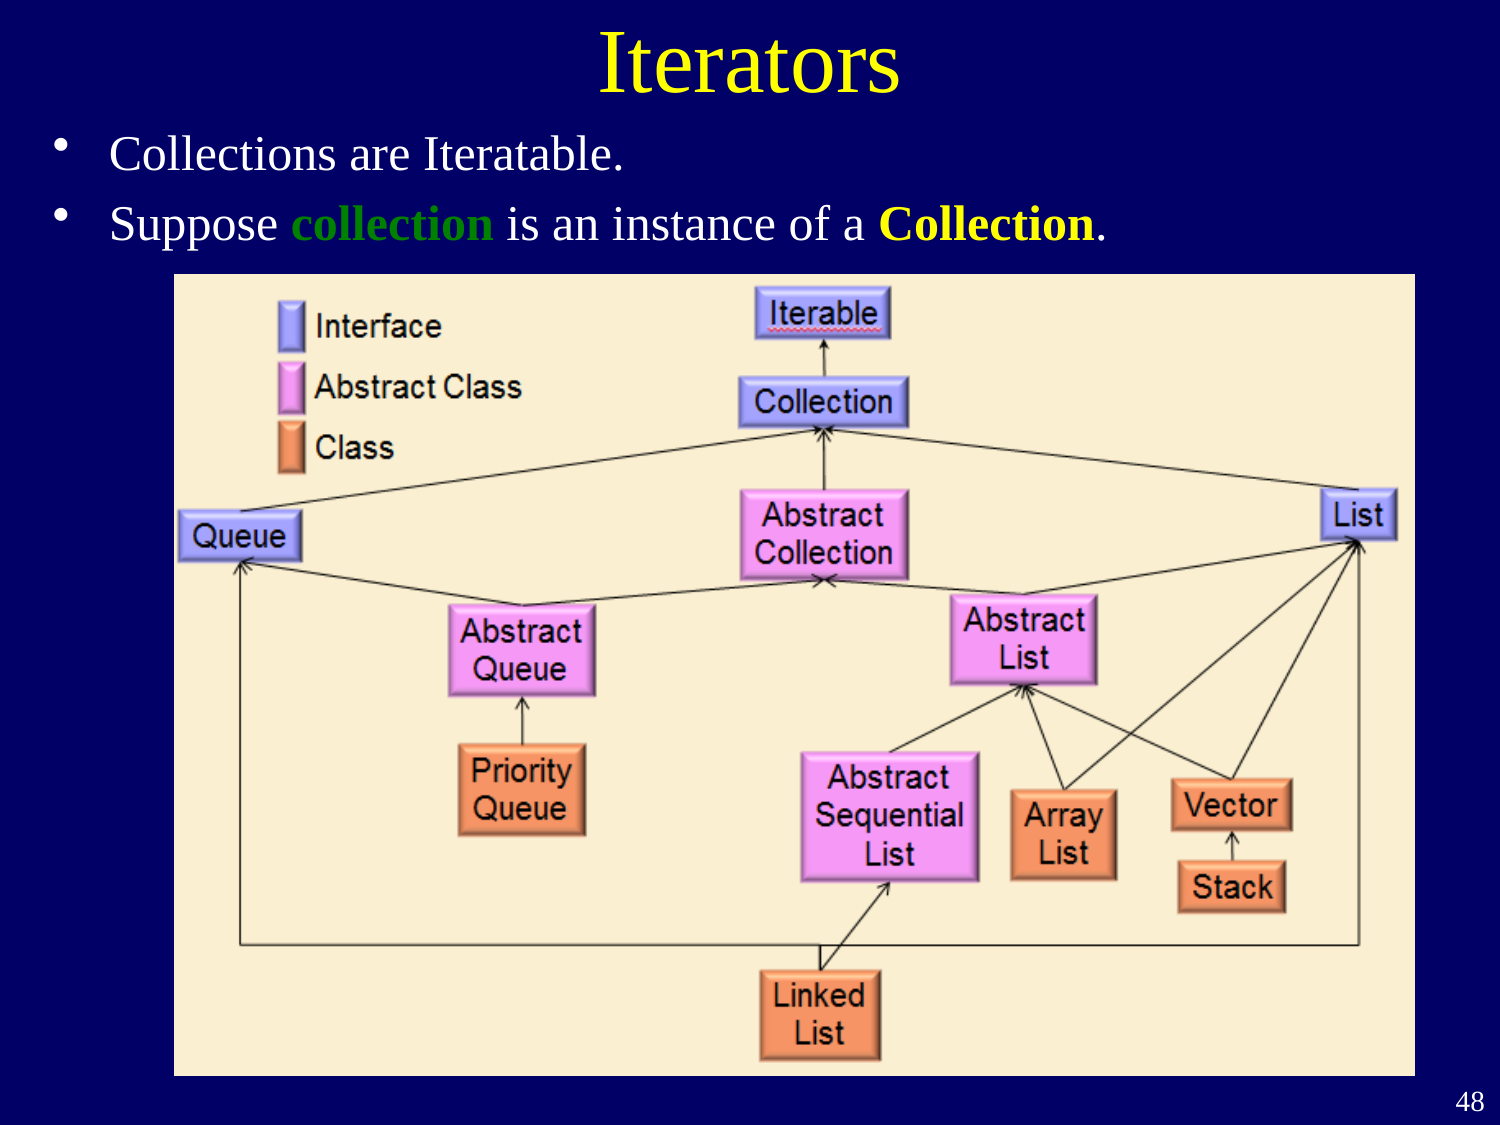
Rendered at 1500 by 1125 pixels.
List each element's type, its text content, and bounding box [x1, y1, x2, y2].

title Iterators [75, 9, 1425, 103]
picture [174, 274, 1416, 1077]
list Collections are Iteratable. Suppose collection is an instance of a Collection. [37, 112, 1463, 313]
